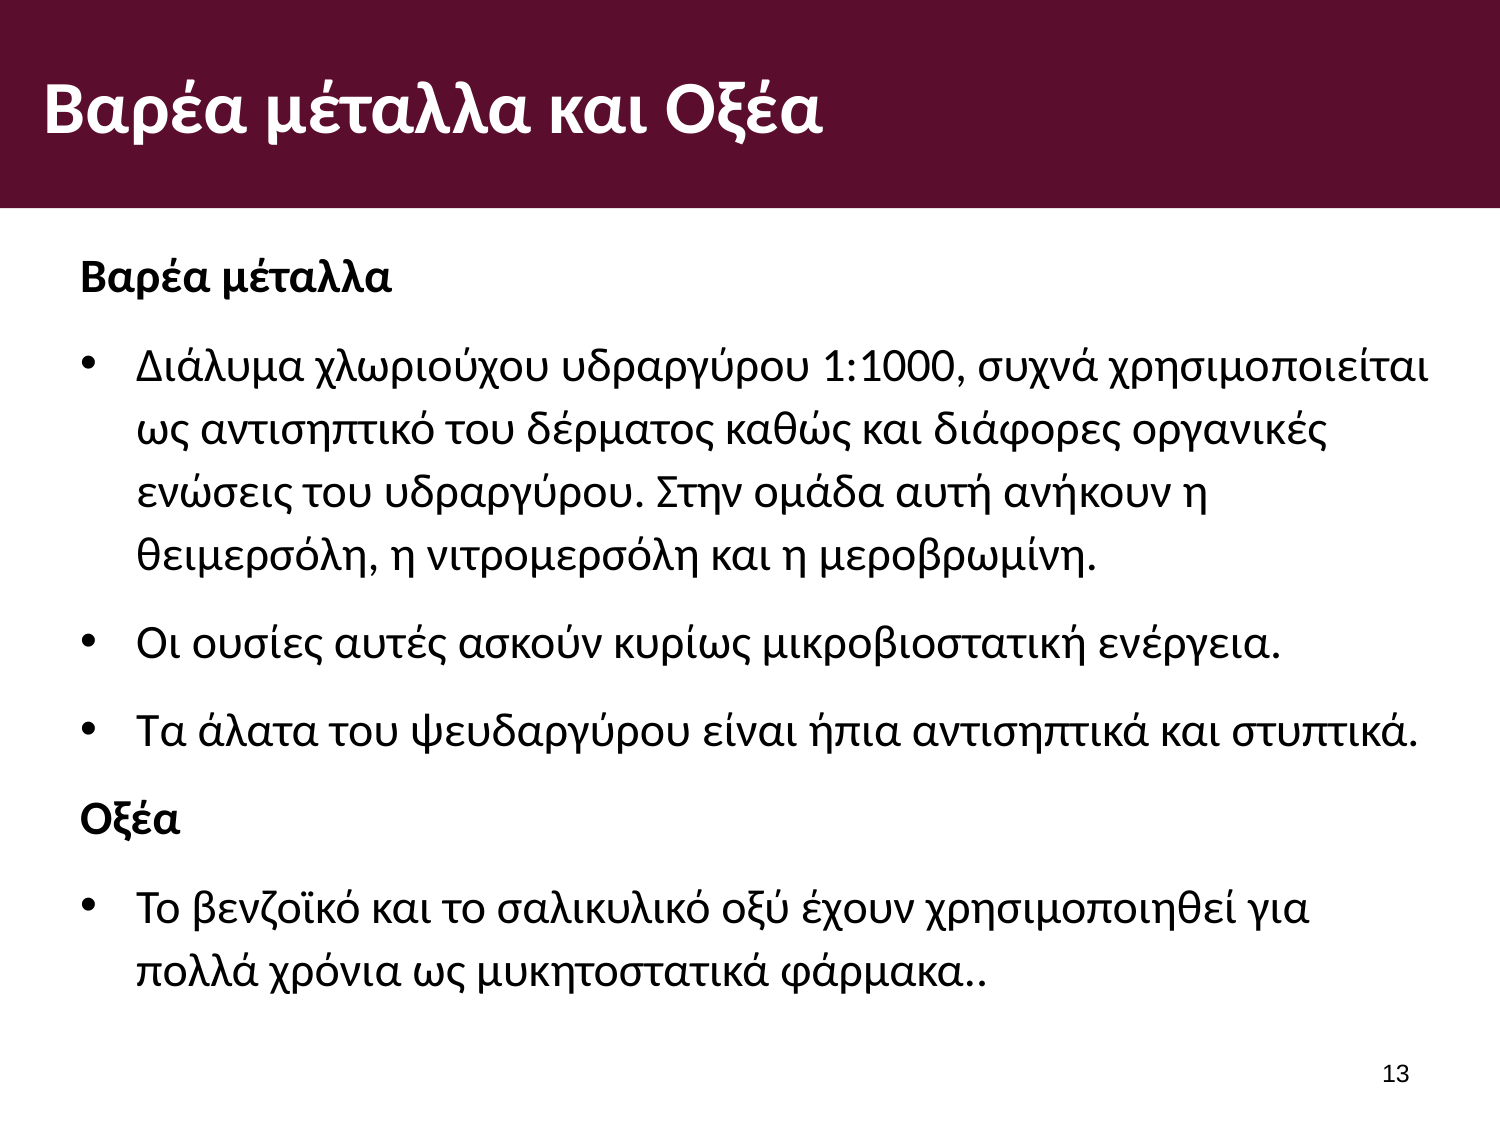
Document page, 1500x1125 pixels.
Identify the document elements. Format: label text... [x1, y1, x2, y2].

slide_number 12 [1074, 1042, 1425, 1103]
title Βαρέα μέταλλα και Οξέα [0, 0, 1500, 209]
list Βαρέα μέταλλα Διάλυμα χλωριούχου υδραργύρου 1:1000, συχνά χρησιμο­ποιείται ως αντισηπτικό του δέρματος καθώς και διάφορες οργανικές ενώσεις του υδραργύρου. Στην ομάδα αυτή ανή­κουν η θειμερσόλη, η νιτρομερσόλη και η μεροβρωμίνη. Οι ουσίες αυτές ασκούν κυρίως μικροβιοστατική ενέργεια. Τα άλατα του ψευδαργύρου είναι ήπια αντισηπτικά και στυπτικά. Οξέα Το βενζοϊκό και το σαλικυλικό οξύ έχουν χρησιμοποιηθεί για πολλά χρόνια ως μυκητοστατικά φάρμακα.. [64, 231, 1459, 1083]
